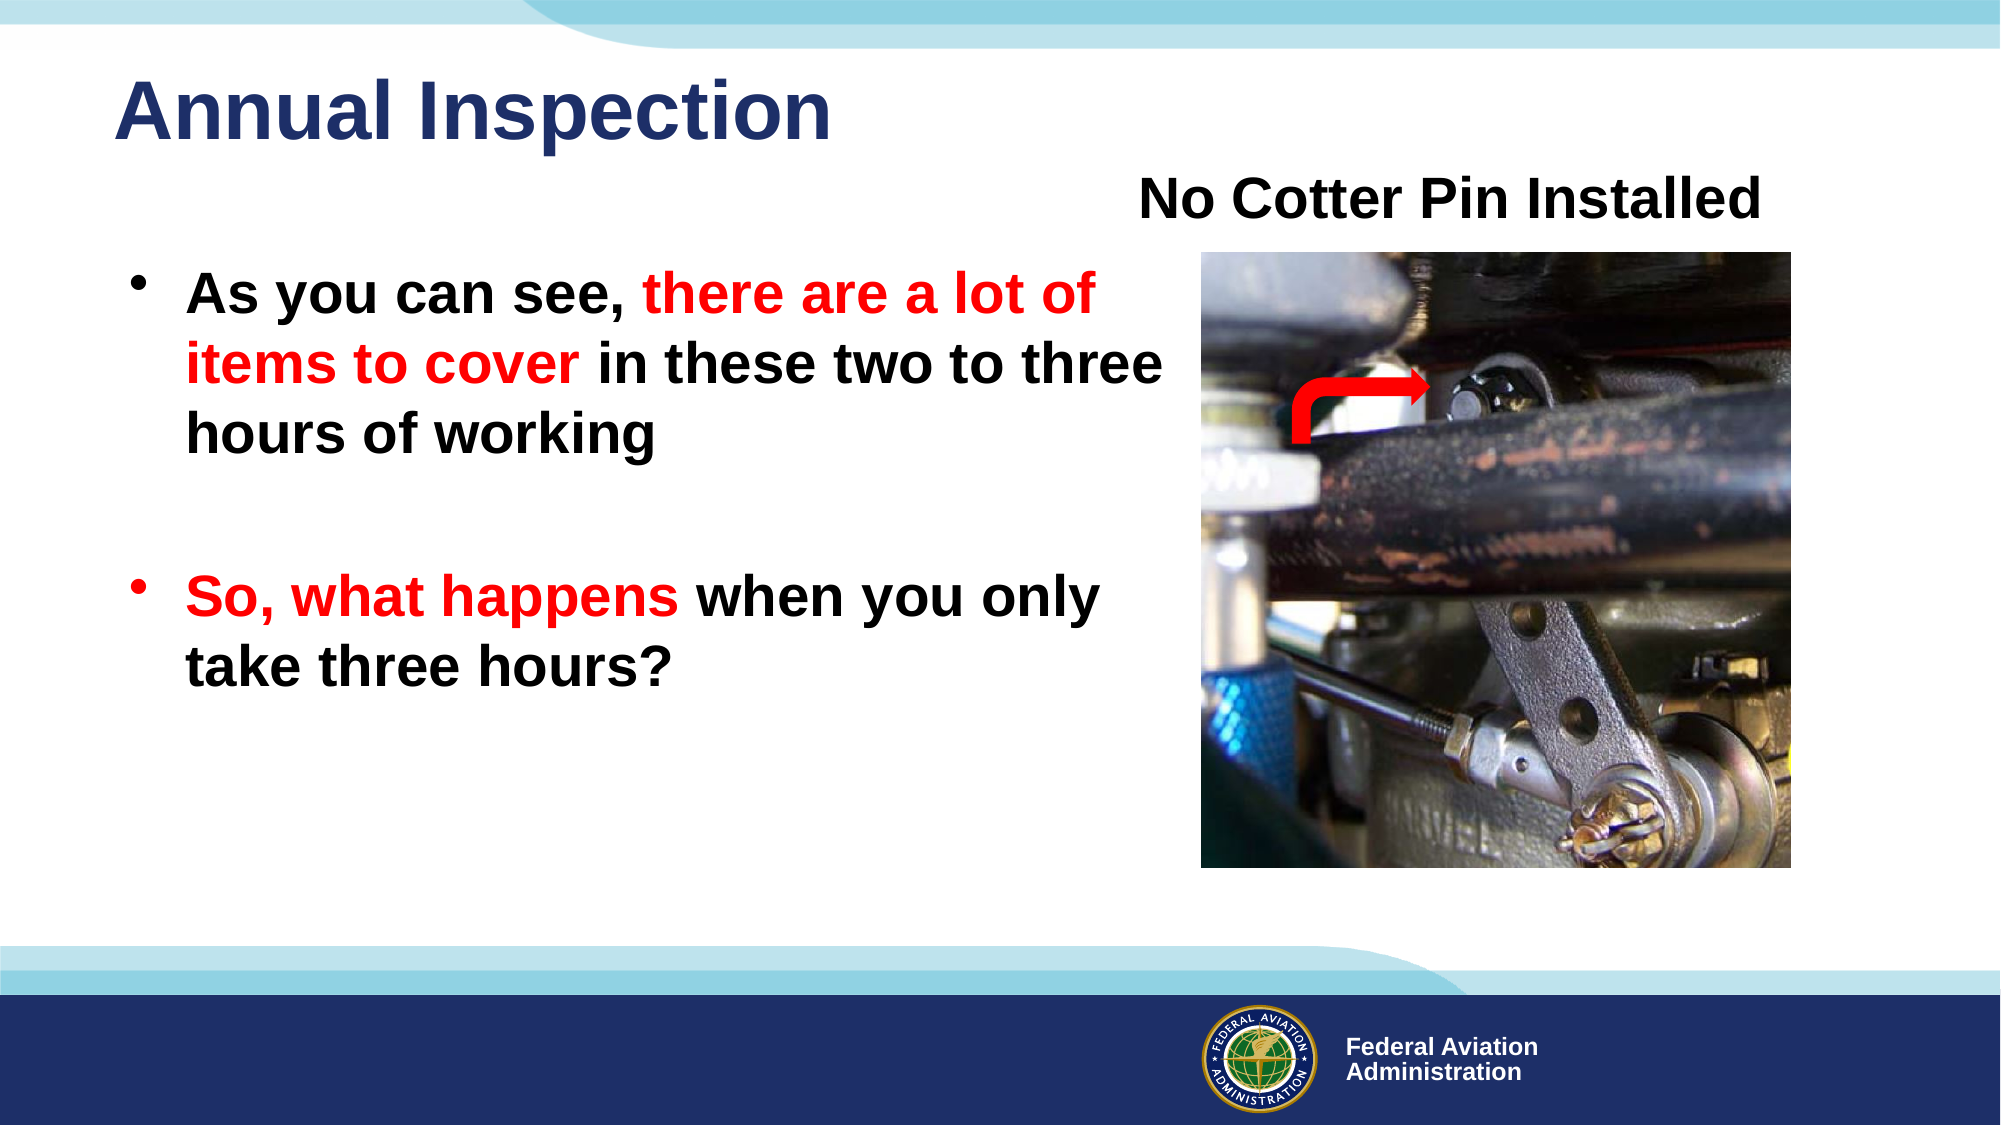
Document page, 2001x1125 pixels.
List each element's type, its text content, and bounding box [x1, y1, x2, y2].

title Annual Inspection [98, 56, 1952, 157]
text_box No Cotter Pin Installed [1123, 152, 1808, 237]
list As you can see, there are a lot of items to cover in these two to three hours of working So, what happens when you only take three hours? [113, 247, 1192, 797]
picture [1201, 252, 1791, 868]
picture [0, 0, 1999, 50]
picture [0, 945, 2000, 995]
